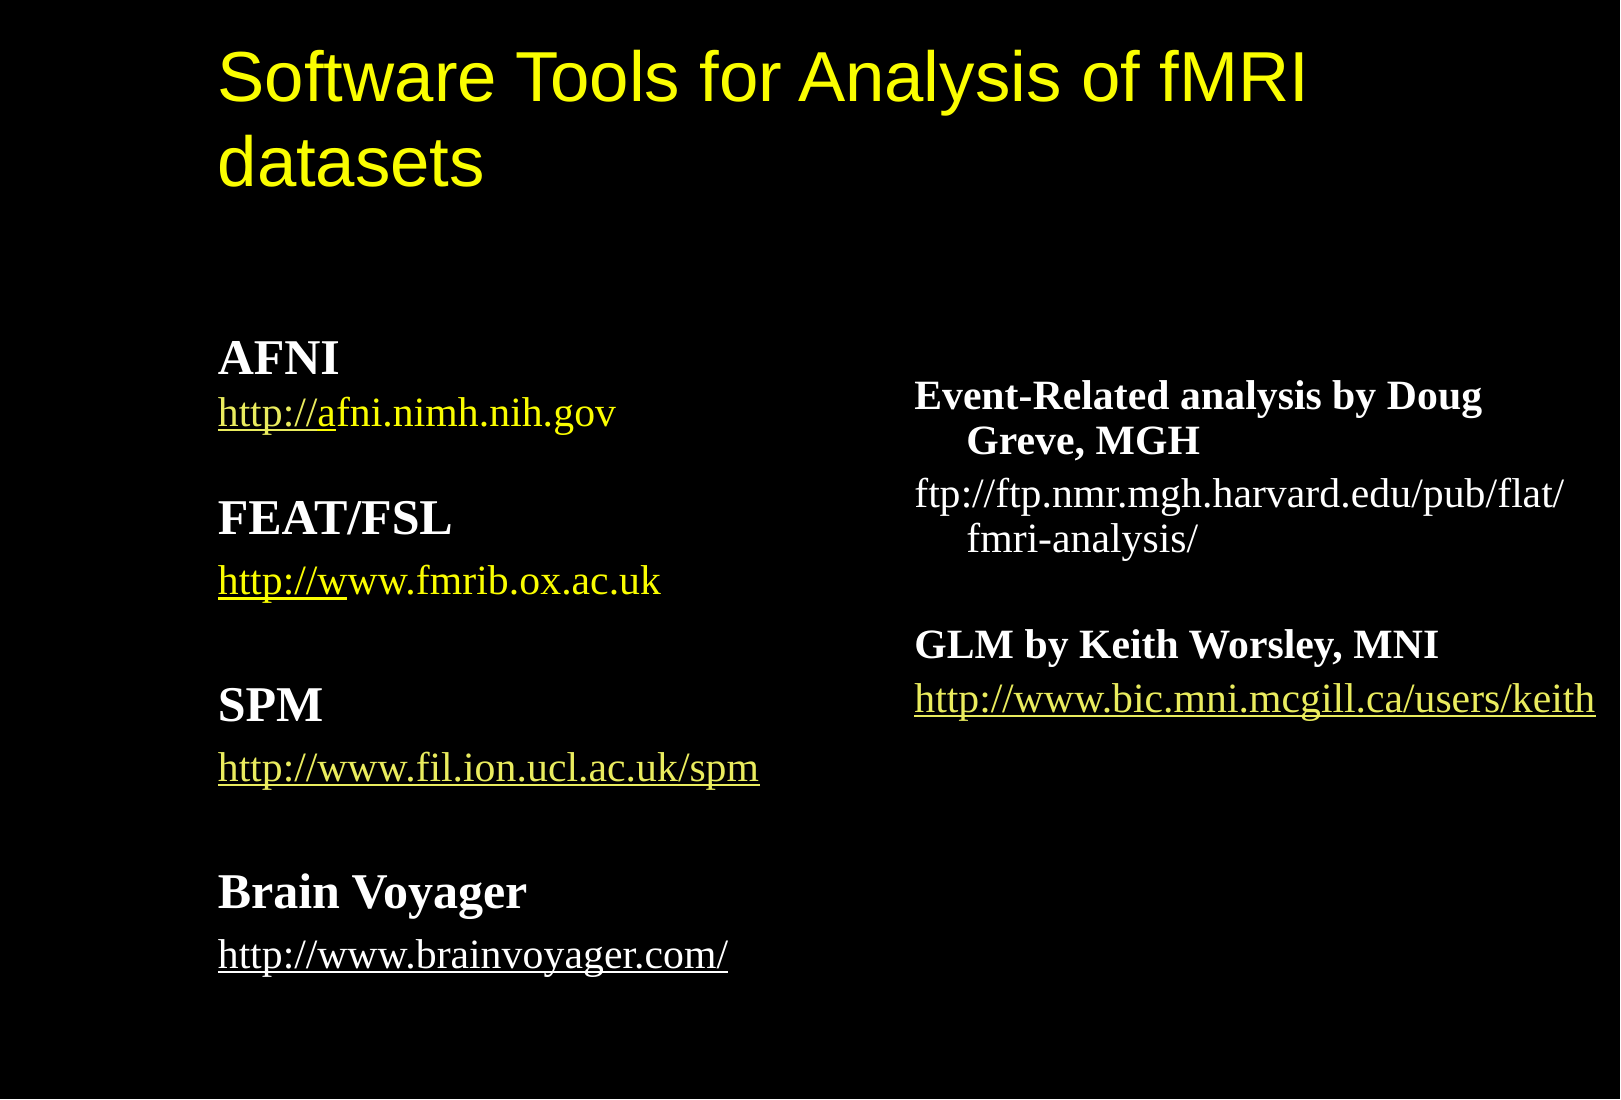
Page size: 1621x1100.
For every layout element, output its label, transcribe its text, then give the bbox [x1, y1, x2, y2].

list AFNI http://afni.nimh.nih.gov FEAT/FSL http://www.fmrib.ox.ac.uk SPM http://www.fil.ion.ucl.ac.uk/spm Brain Voyager http://www.brainvoyager.com/ [203, 316, 888, 1051]
title Software Tools for Analysis of fMRI datasets [203, 33, 1451, 209]
text_box Event-Related analysis by Doug Greve, MGH ftp://ftp.nmr.mgh.harvard.edu/pub/flat/fmri-analysis/ GLM by Keith Worsley, MNI http://www.bic.mni.mcgill.ca/users/keith [900, 312, 1621, 1046]
